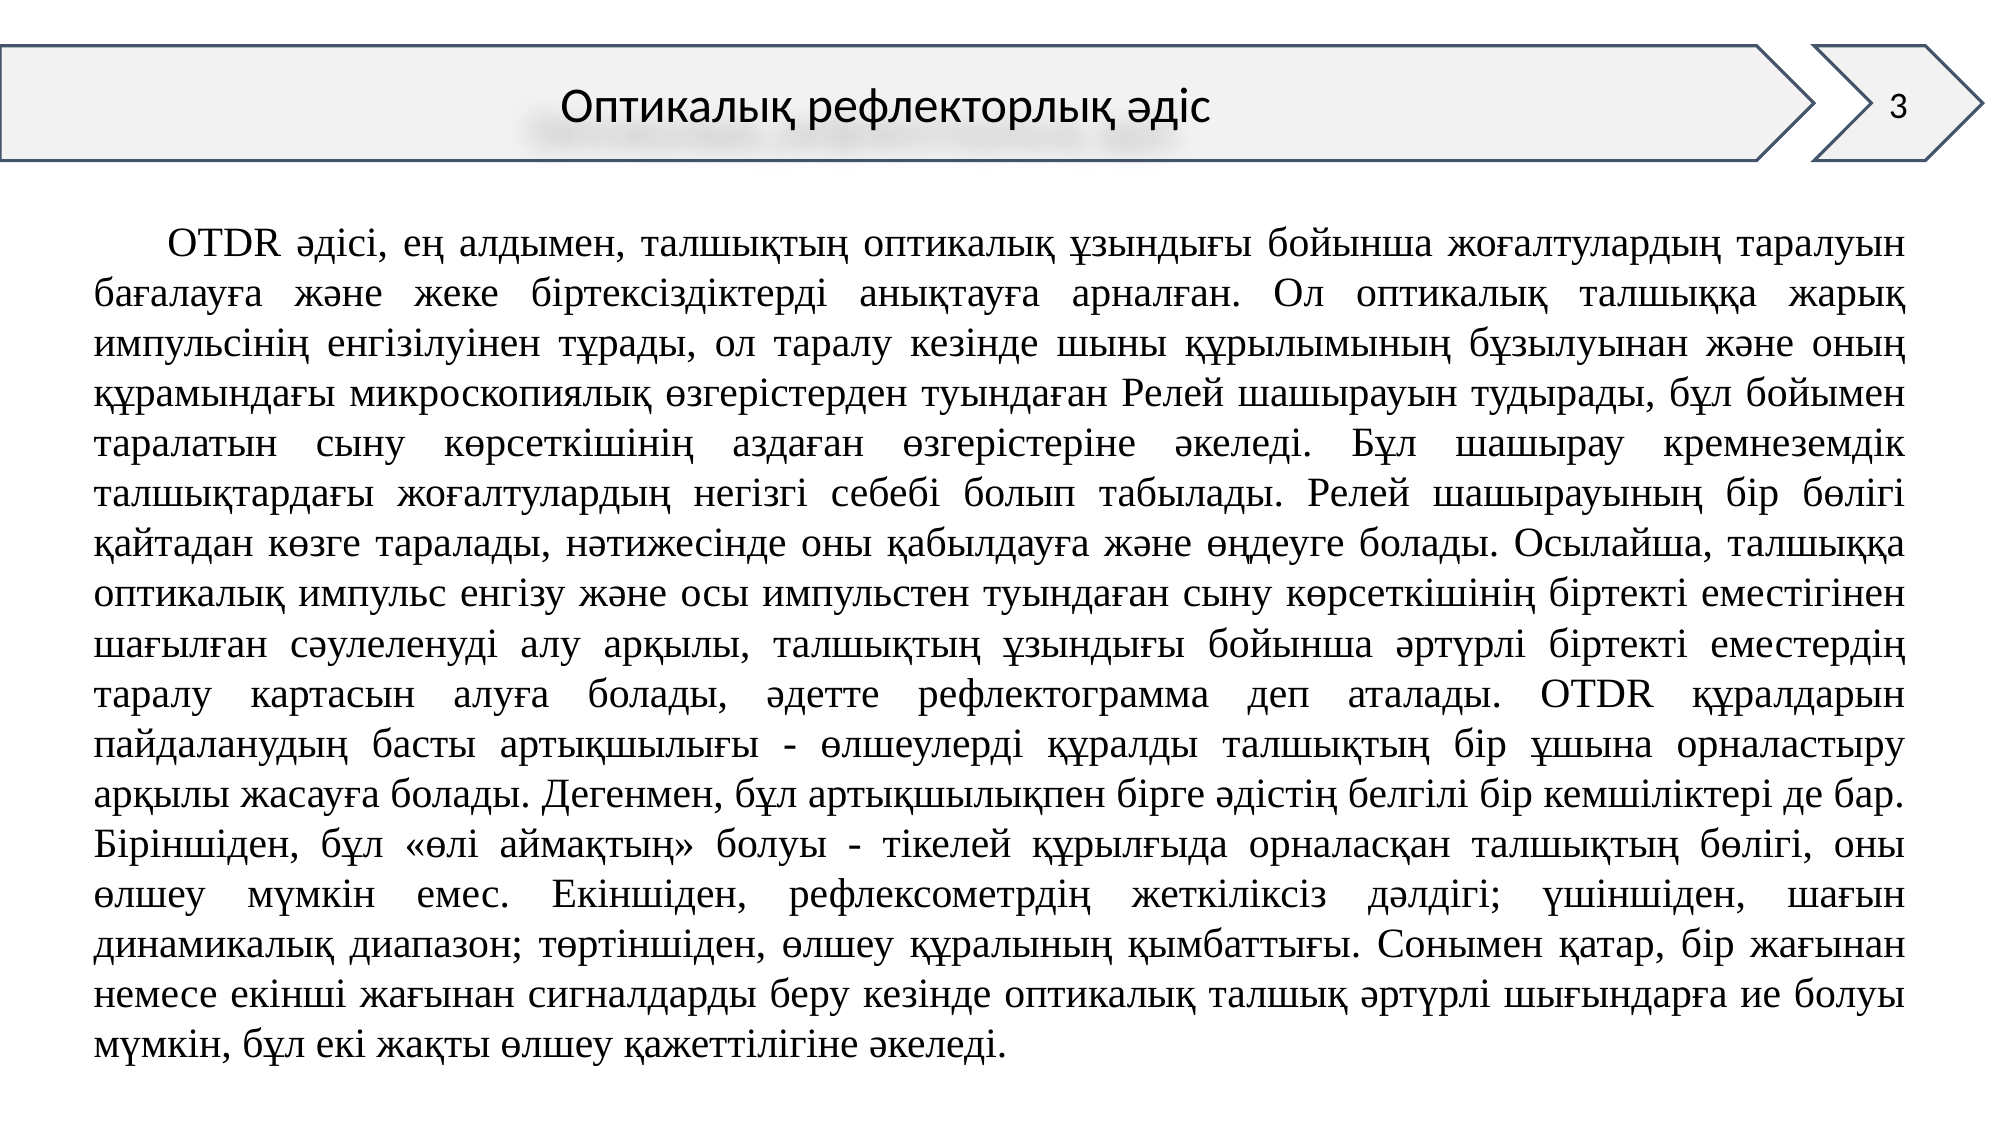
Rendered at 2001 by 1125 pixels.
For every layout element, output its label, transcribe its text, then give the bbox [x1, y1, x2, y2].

text_box Оптикалық рефлекторлық әдіс [0, 65, 1772, 140]
text_box [0, 44, 1816, 162]
text_box OTDR әдісі, ең алдымен, талшықтың оптикалық ұзындығы бойынша жоғалтулардың таралуын бағалауға және жеке біртексіздіктерді анықтауға арналған. Ол оптикалық талшыққа жарық импульсінің енгізілуінен тұрады, ол таралу кезінде шыны құрылымының бұзылуынан және оның құрамындағы микроскопиялық өзгерістерден туындаған Релей шашырауын тудырады, бұл бойымен таралатын сыну көрсеткішінің аздаған өзгерістеріне әкеледі. Бұл шашырау кремнеземдік талшықтардағы жоғалтулардың негізгі себебі болып табылады. Релей шашырауының бір бөлігі қайтадан көзге таралады, нәтижесінде оны қабылдауға және өңдеуге болады. Осылайша, талшыққа оптикалық импульс енгізу және осы импульстен туындаған сыну көрсеткішінің біртекті еместігінен шағылған сәулеленуді алу арқылы, талшықтың ұзындығы бойынша әртүрлі біртекті еместердің таралу картасын алуға болады, әдетте рефлектограмма деп аталады. OTDR құралдарын пайдаланудың басты артықшылығы - өлшеулерді құралды талшықтың бір ұшына орналастыру арқылы жасауға болады. Дегенмен, бұл артықшылықпен бірге әдістің белгілі бір кемшіліктері де бар. Біріншіден, бұл «өлі аймақтың» болуы - тікелей құрылғыда орналасқан талшықтың бөлігі, оны өлшеу мүмкін емес. Екіншіден, рефлексометрдің жеткіліксіз дәлдігі; үшіншіден, шағын динамикалық диапазон; төртіншіден, өлшеу құралының қымбаттығы. Сонымен қатар, бір жағынан немесе екінші жағынан сигналдарды беру кезінде оптикалық талшық әртүрлі шығындарға ие болуы мүмкін, бұл екі жақты өлшеу қажеттілігіне әкеледі. [78, 207, 1921, 1073]
text_box 3 [1811, 44, 1985, 162]
